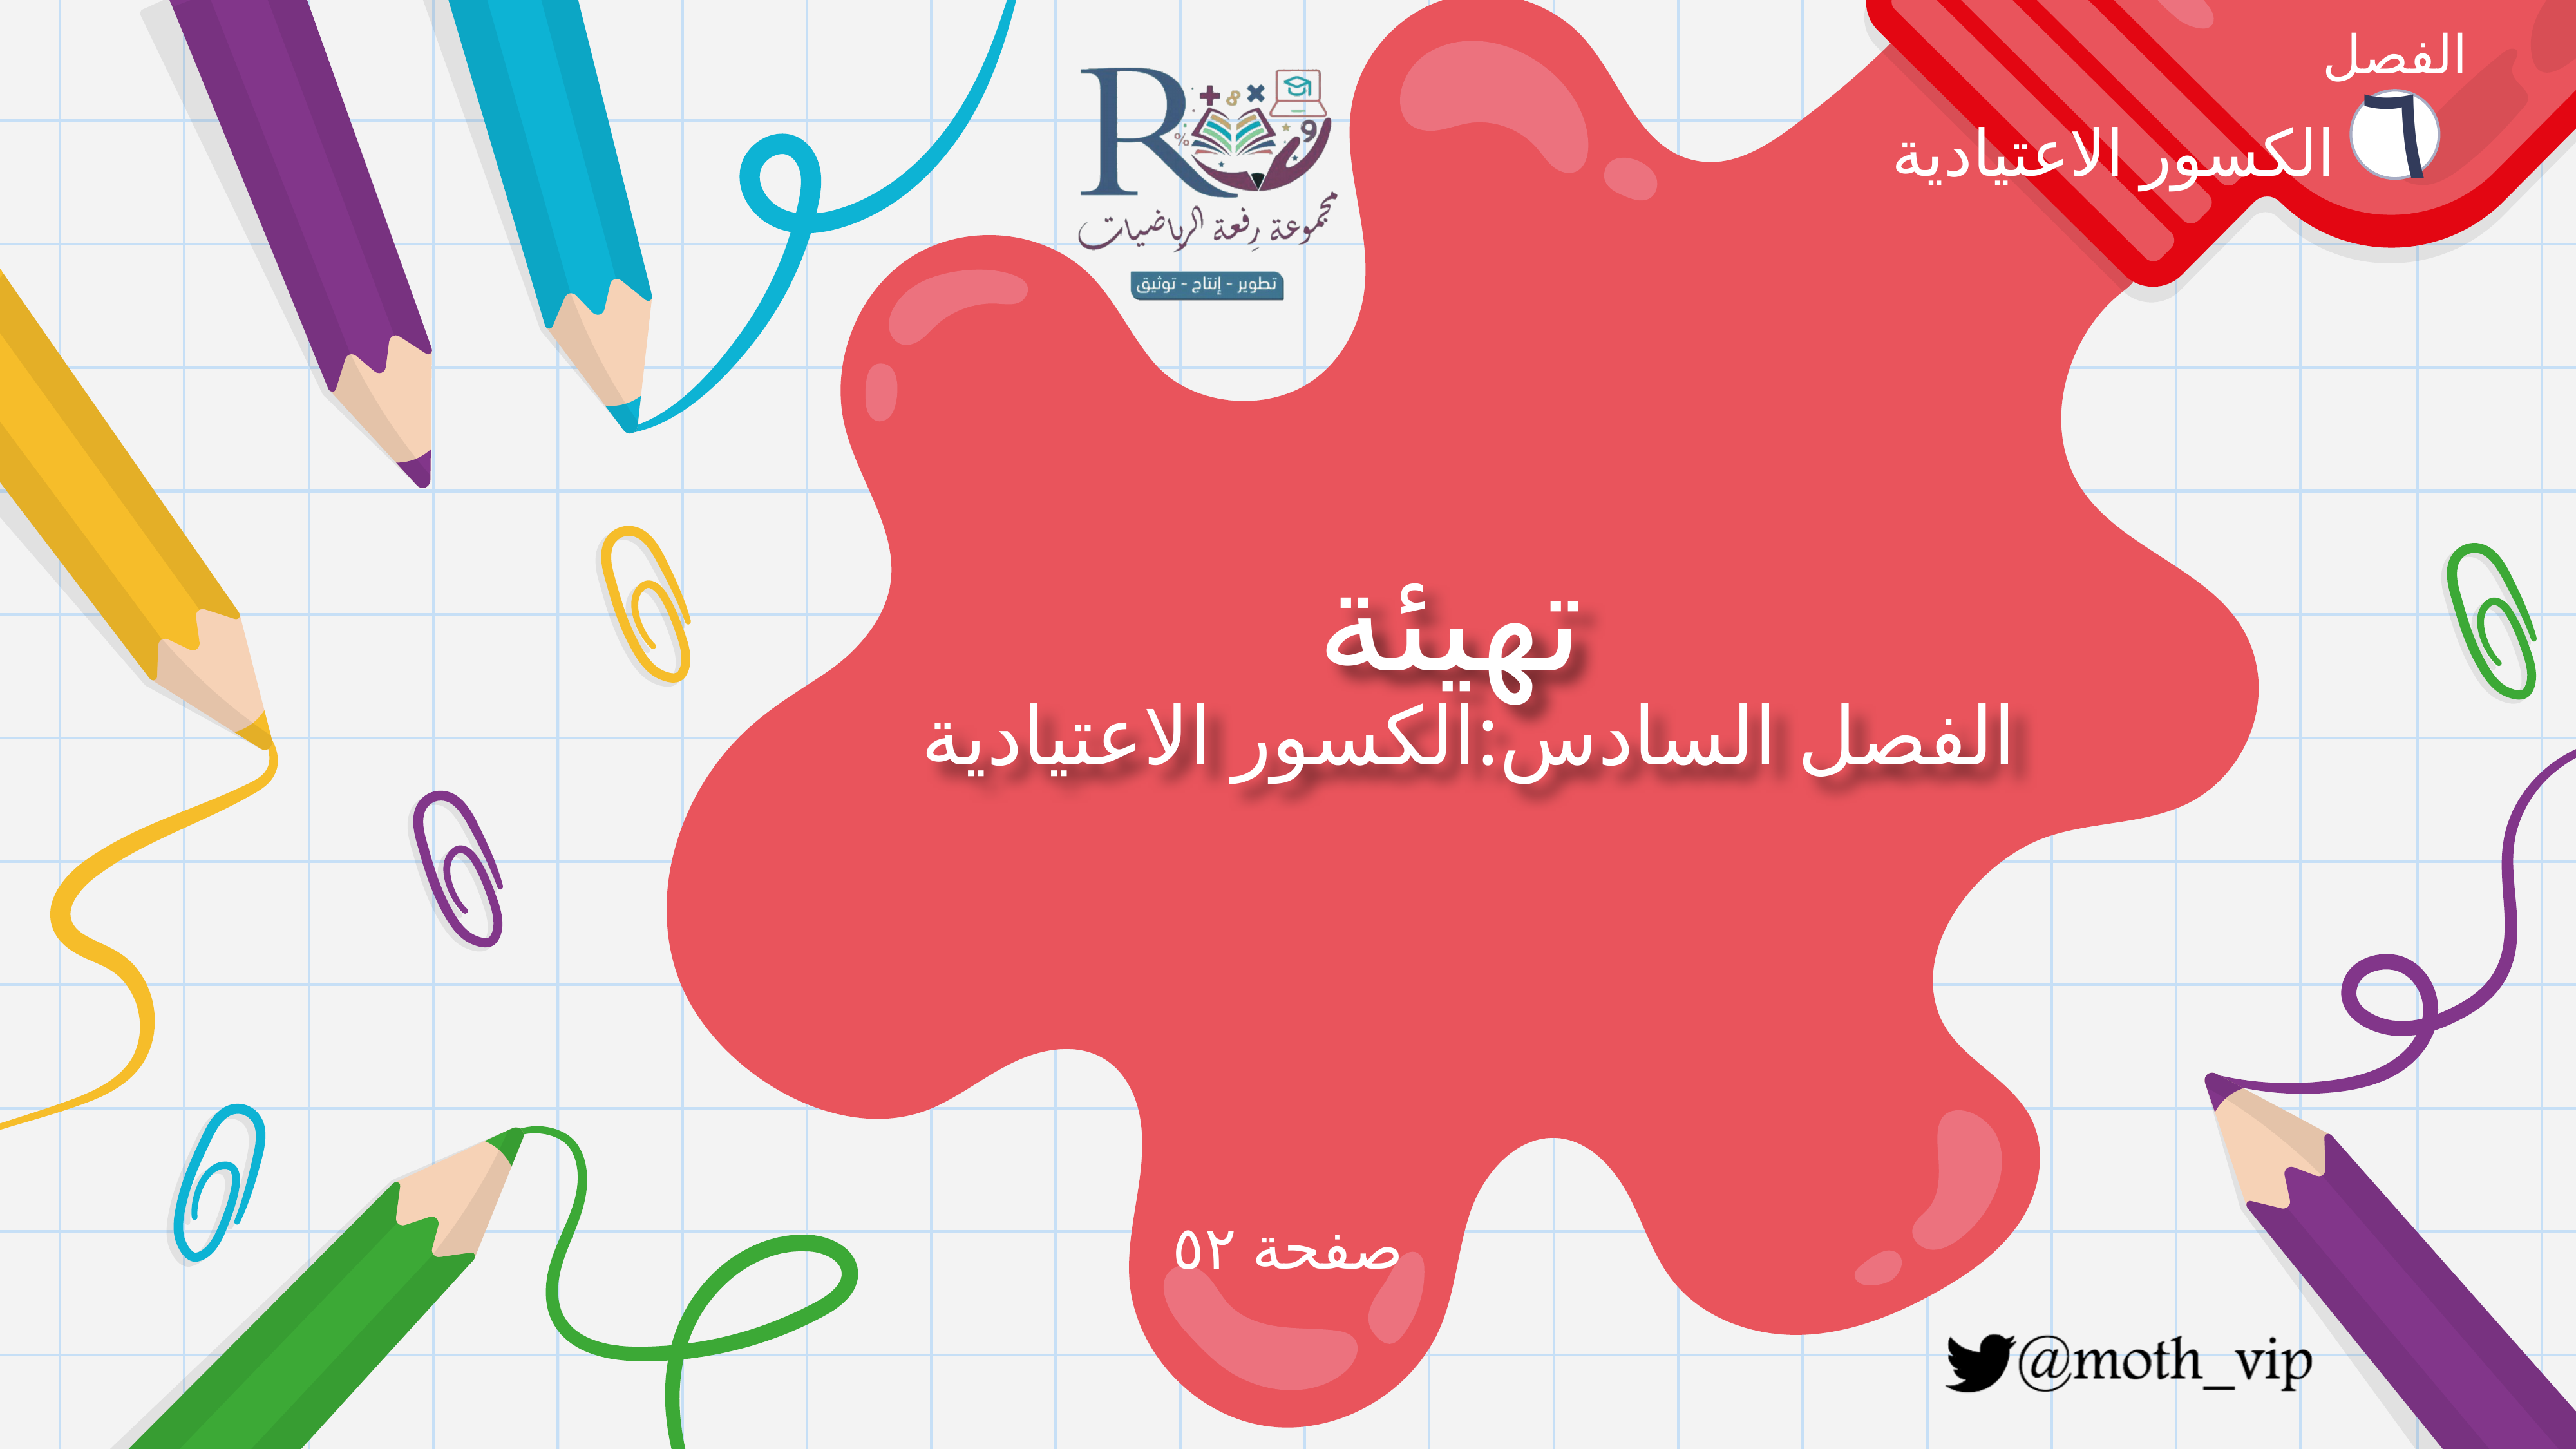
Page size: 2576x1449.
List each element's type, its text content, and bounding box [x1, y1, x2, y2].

text_box تهيئة الفصل السادس:الكسور الاعتيادية [632, 433, 2306, 903]
subtitle صفحة ٥٢ [1130, 1182, 1446, 1304]
picture [1048, 43, 1364, 328]
picture [1917, 1295, 2335, 1421]
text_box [1587, 0, 2537, 254]
